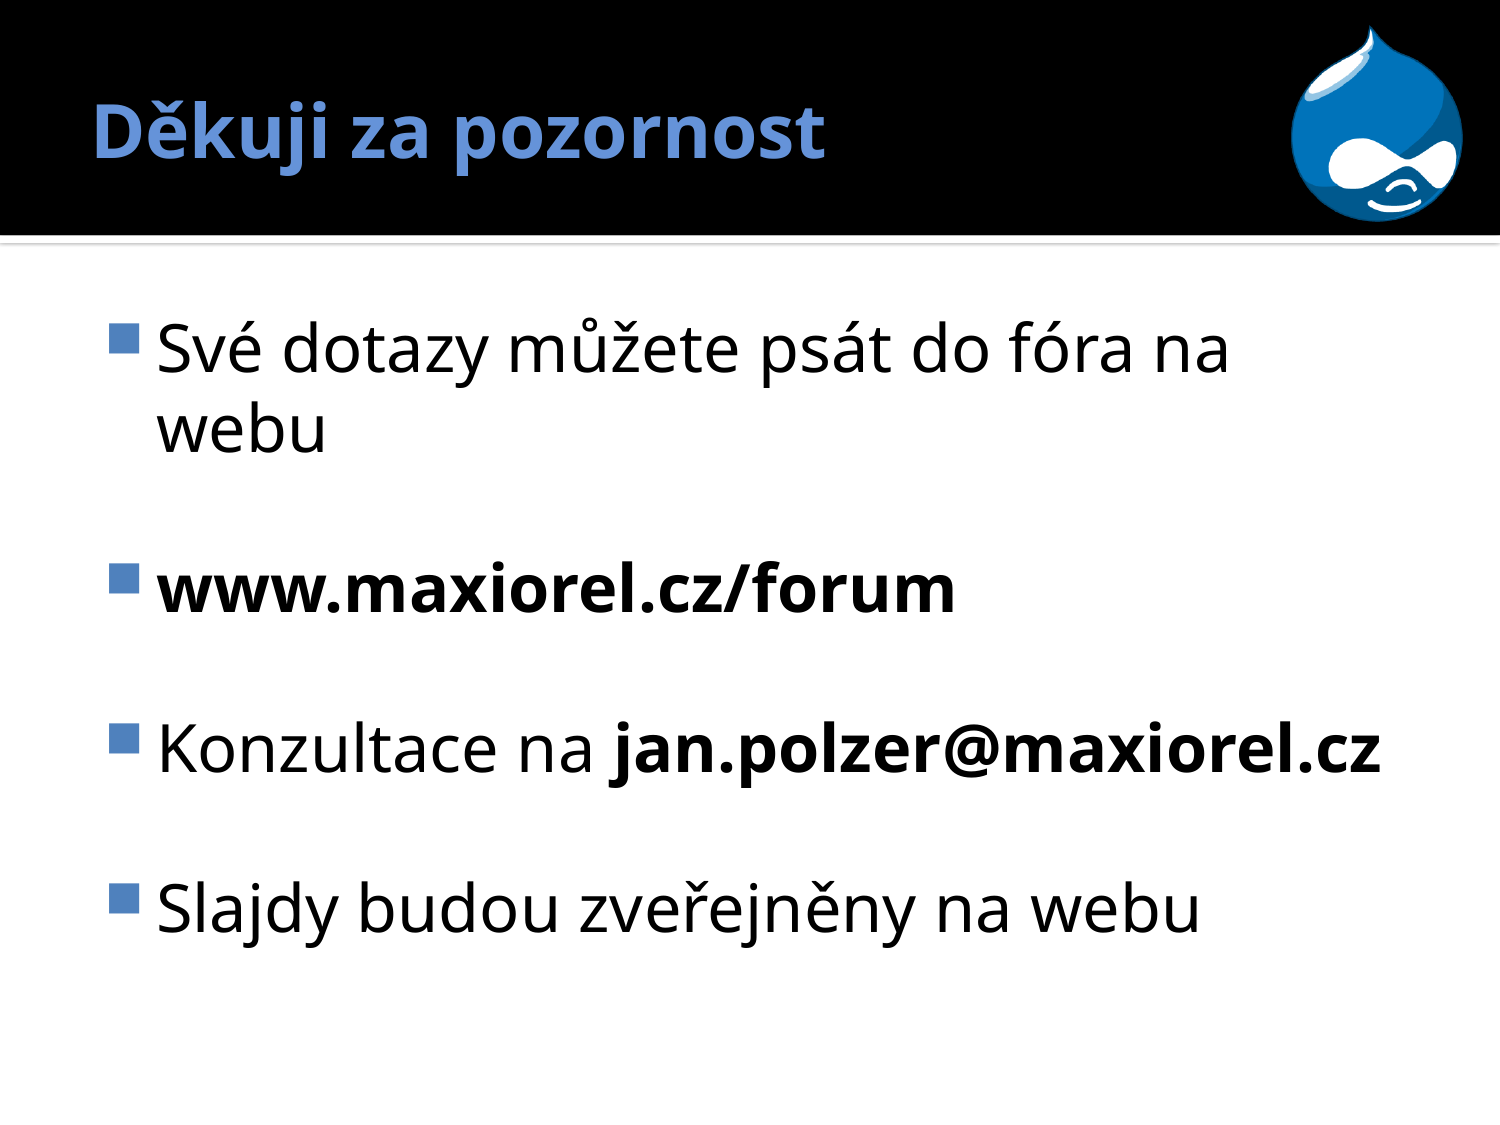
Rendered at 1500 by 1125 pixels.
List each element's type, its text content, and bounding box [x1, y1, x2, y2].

list Své dotazy můžete psát do fóra na webu www.maxiorel.cz/forum Konzultace na jan.polzer@maxiorel.cz Slajdy budou zveřejněny na webu [75, 291, 1425, 1050]
picture [1288, 23, 1464, 223]
title Děkuji za pozornost [75, 25, 1295, 231]
